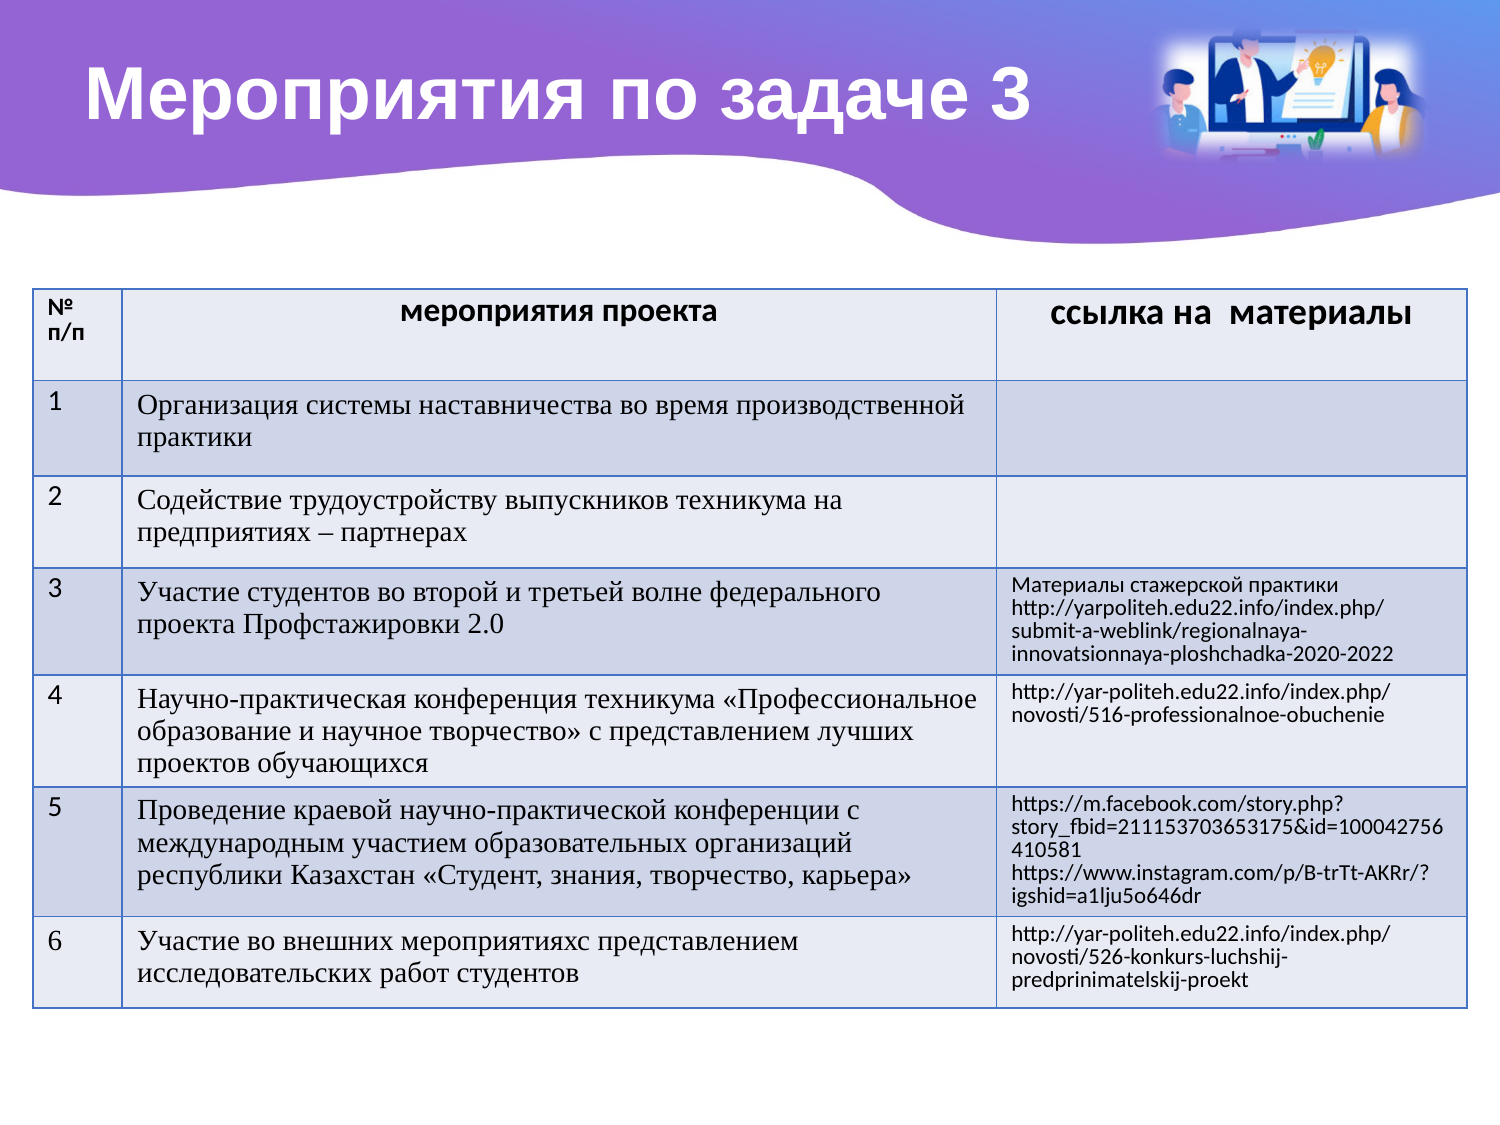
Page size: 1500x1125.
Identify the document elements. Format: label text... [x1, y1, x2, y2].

table_cell Организация системы наставничества во время производственной практики [123, 381, 996, 475]
table_cell http://yar-politeh.edu22.info/index.php/novosti/526-konkurs-luchshij-predprinimatelskij-proekt [997, 917, 1466, 1007]
table_cell [997, 381, 1466, 475]
table_header № п/п [34, 290, 121, 380]
table_cell 1 [34, 381, 121, 475]
table_cell 2 [34, 477, 121, 567]
table_cell 4 [34, 676, 121, 786]
title Мероприятия по задаче 3 [69, 50, 1146, 140]
table_cell Участие во внешних мероприятияхс представлением исследовательских работ студентов [123, 917, 996, 1007]
table_header ссылка на материалы [997, 290, 1466, 380]
table_cell Участие студентов во второй и третьей волне федерального проекта Профстажировки 2.0 [123, 569, 996, 674]
table_header мероприятия проекта [123, 290, 996, 380]
table_cell 5 [34, 788, 121, 916]
table_cell Материалы стажерской практики http://yarpoliteh.edu22.info/index.php/submit-a-weblink/regionalnaya-innovatsionnaya-ploshchadka-2020-2022 [997, 569, 1466, 674]
table_cell 3 [34, 569, 121, 674]
table_cell [997, 477, 1466, 567]
table_cell http://yar-politeh.edu22.info/index.php/novosti/516-professionalnoe-obuchenie [997, 676, 1466, 786]
table_cell 6 [34, 917, 121, 1007]
table_cell Проведение краевой научно-практической конференции с международным участием образовательных организаций республики Казахстан «Студент, знания, творчество, карьера» [123, 788, 996, 916]
table_cell Научно-практическая конференция техникума «Профессиональное образование и научное творчество» с представлением лучших проектов обучающихся [123, 676, 996, 786]
table_cell Содействие трудоустройству выпускников техникума на предприятиях – партнерах [123, 477, 996, 567]
picture [0, 0, 1500, 1125]
table_cell https://m.facebook.com/story.php?story_fbid=211153703653175&id=100042756410581 https://www.instagram.com/p/B-trTt-AKRr/?igshid=a1lju5o646dr [997, 788, 1466, 916]
